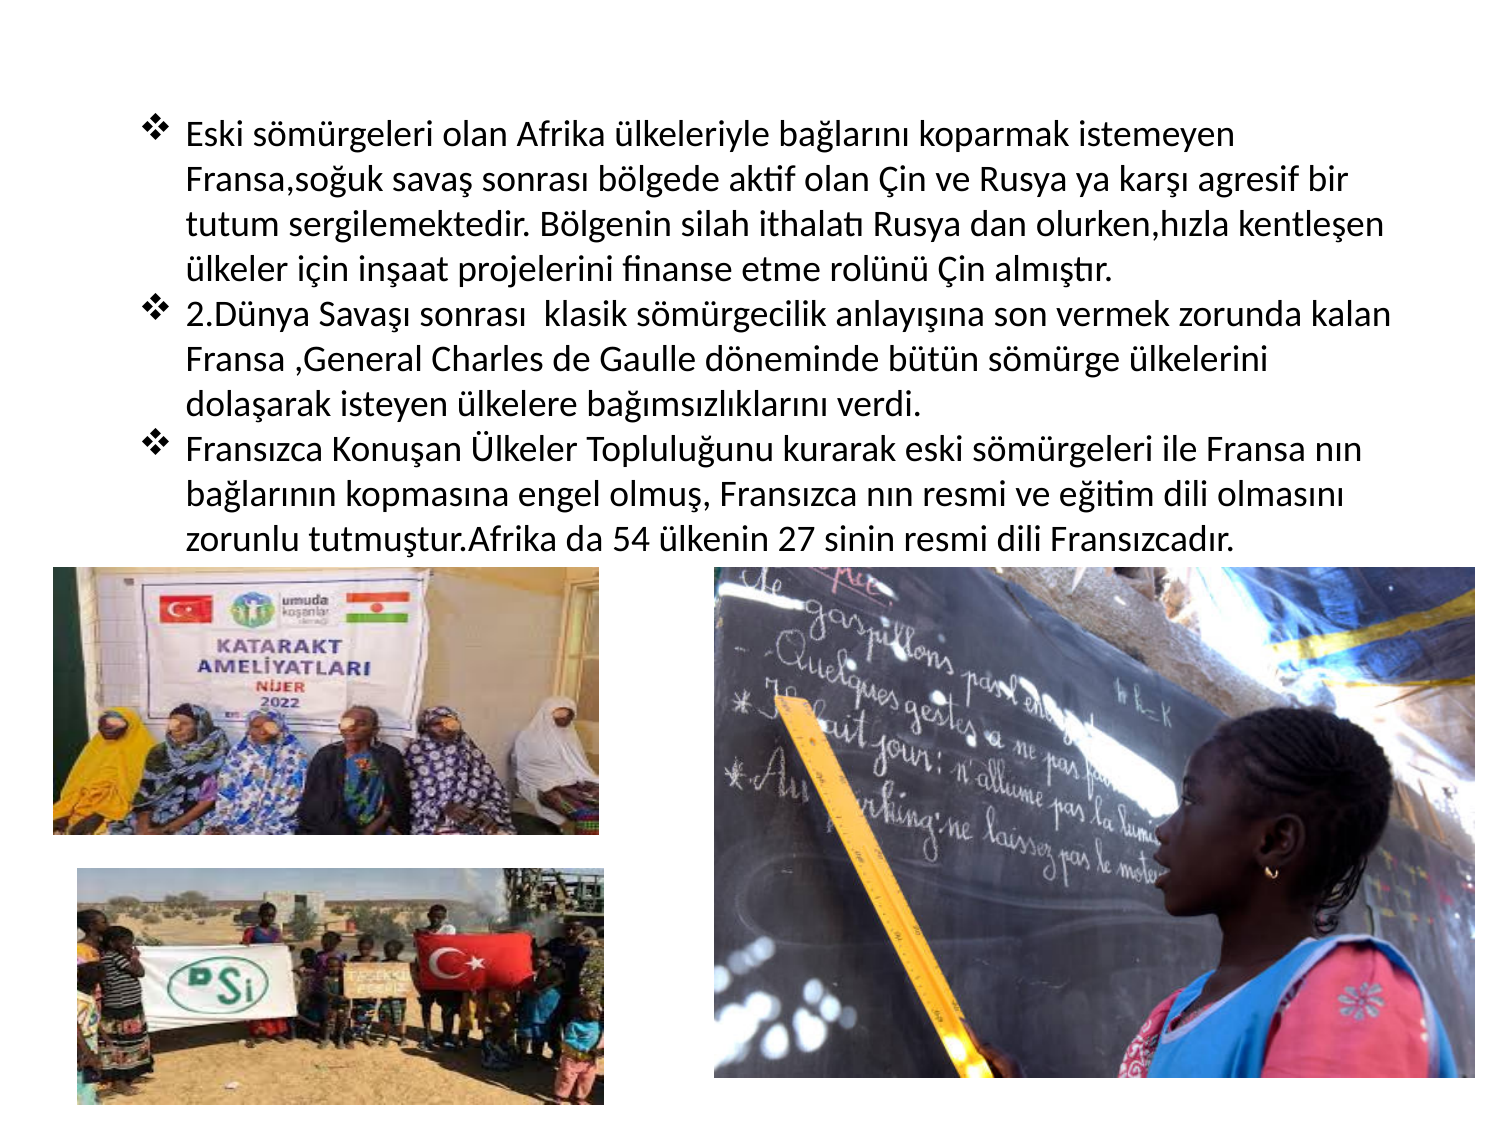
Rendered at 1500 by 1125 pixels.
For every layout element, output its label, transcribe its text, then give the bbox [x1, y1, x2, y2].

picture [52, 566, 600, 835]
picture [76, 868, 604, 1106]
text_box Eski sömürgeleri olan Afrika ülkeleriyle bağlarını koparmak istemeyen Fransa,soğuk savaş sonrası bölgede aktif olan Çin ve Rusya ya karşı agresif bir tutum sergilemektedir. Bölgenin silah ithalatı Rusya dan olurken,hızla kentleşen ülkeler için inşaat projelerini finanse etme rolünü Çin almıştır. 2.Dünya Savaşı sonrası klasik sömürgecilik anlayışına son vermek zorunda kalan Fransa ,General Charles de Gaulle döneminde bütün sömürge ülkelerini dolaşarak isteyen ülkelere bağımsızlıklarını verdi. Fransızca Konuşan Ülkeler Topluluğunu kurarak eski sömürgeleri ile Fransa nın bağlarının kopmasına engel olmuş, Fransızca nın resmi ve eğitim dili olmasını zorunlu tutmuştur.Afrika da 54 ülkenin 27 sinin resmi dili Fransızcadır. [123, 101, 1424, 567]
picture [714, 566, 1475, 1078]
